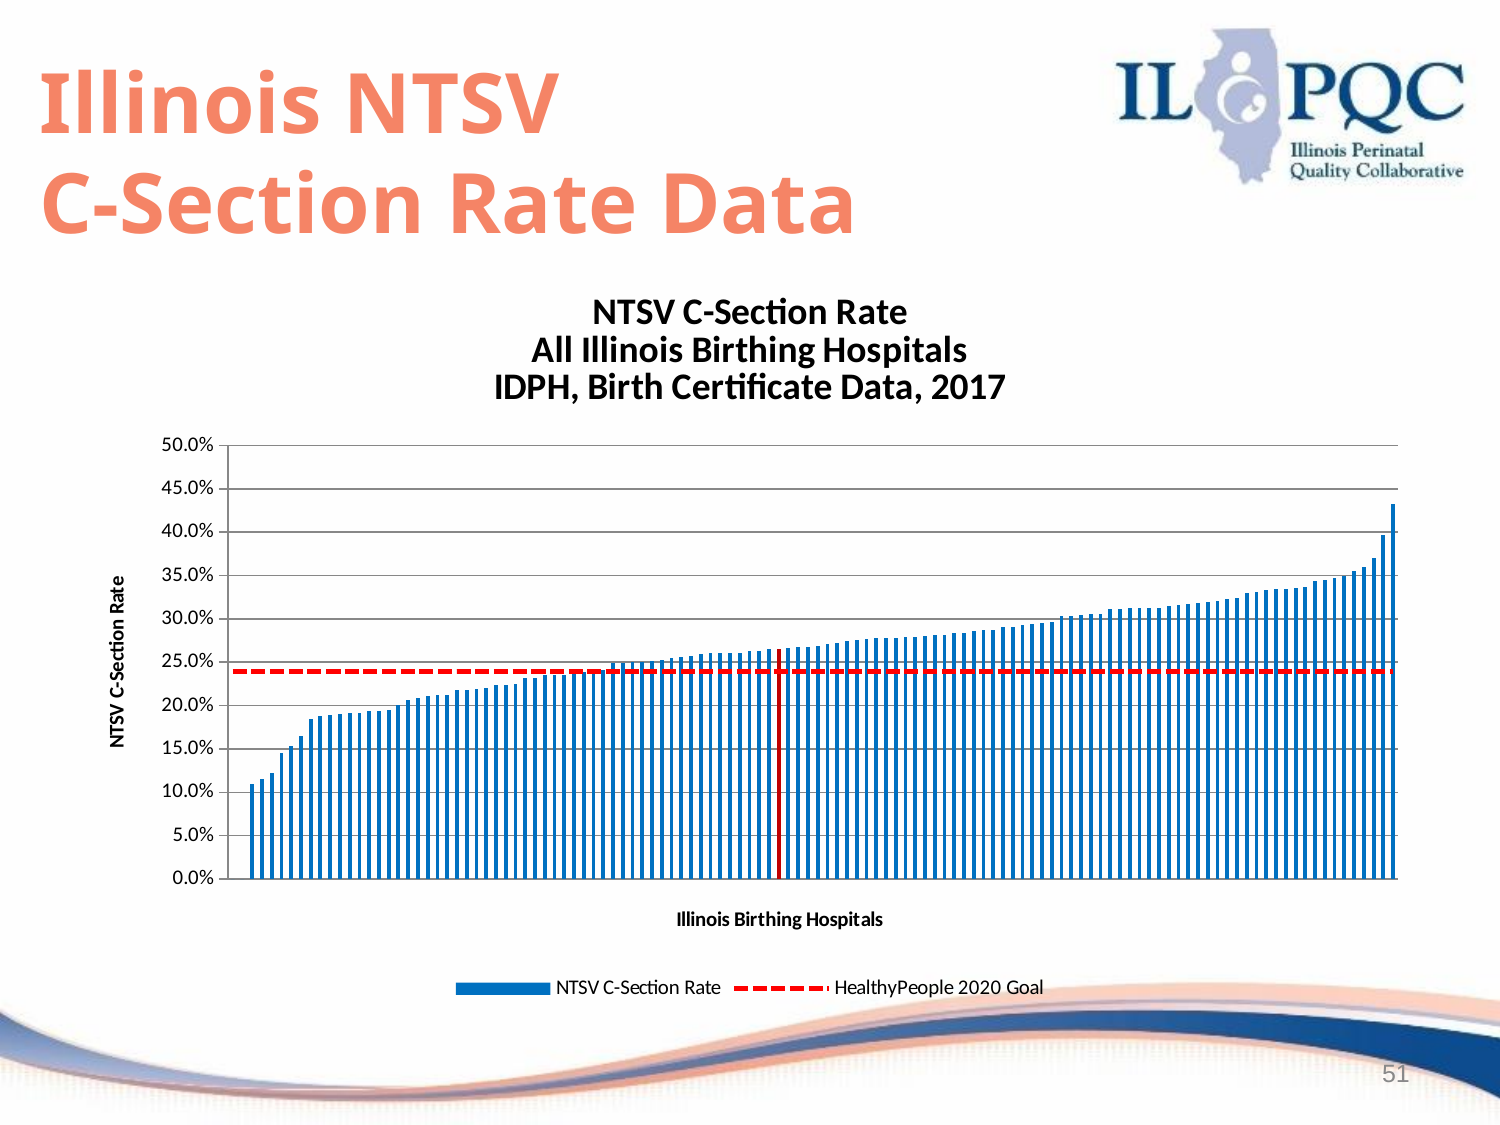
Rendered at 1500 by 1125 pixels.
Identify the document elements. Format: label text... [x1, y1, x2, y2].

title Illinois NTSV C-Section Rate Data [24, 56, 1375, 244]
chart [74, 262, 1426, 1006]
slide_number 51 [1074, 1042, 1425, 1103]
picture [0, 0, 1500, 1125]
